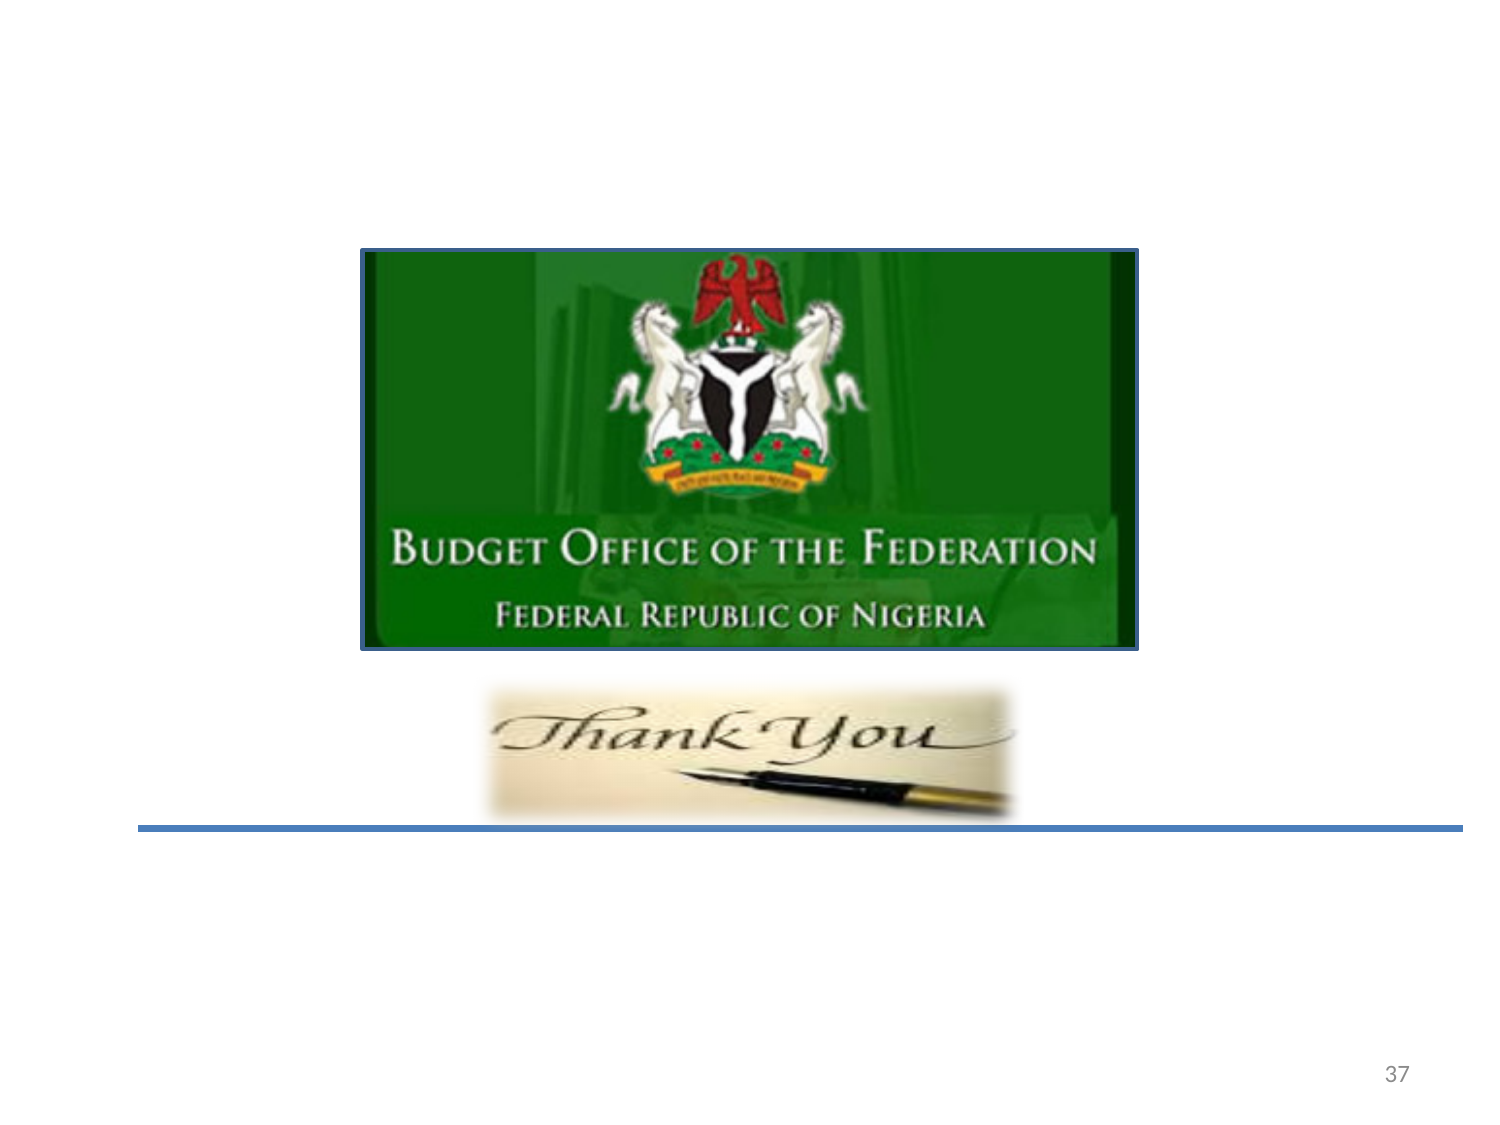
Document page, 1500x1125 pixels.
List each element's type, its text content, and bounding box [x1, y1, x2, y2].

slide_number 37 [1074, 1042, 1425, 1103]
text_box [360, 248, 1139, 651]
picture [430, 649, 1026, 834]
